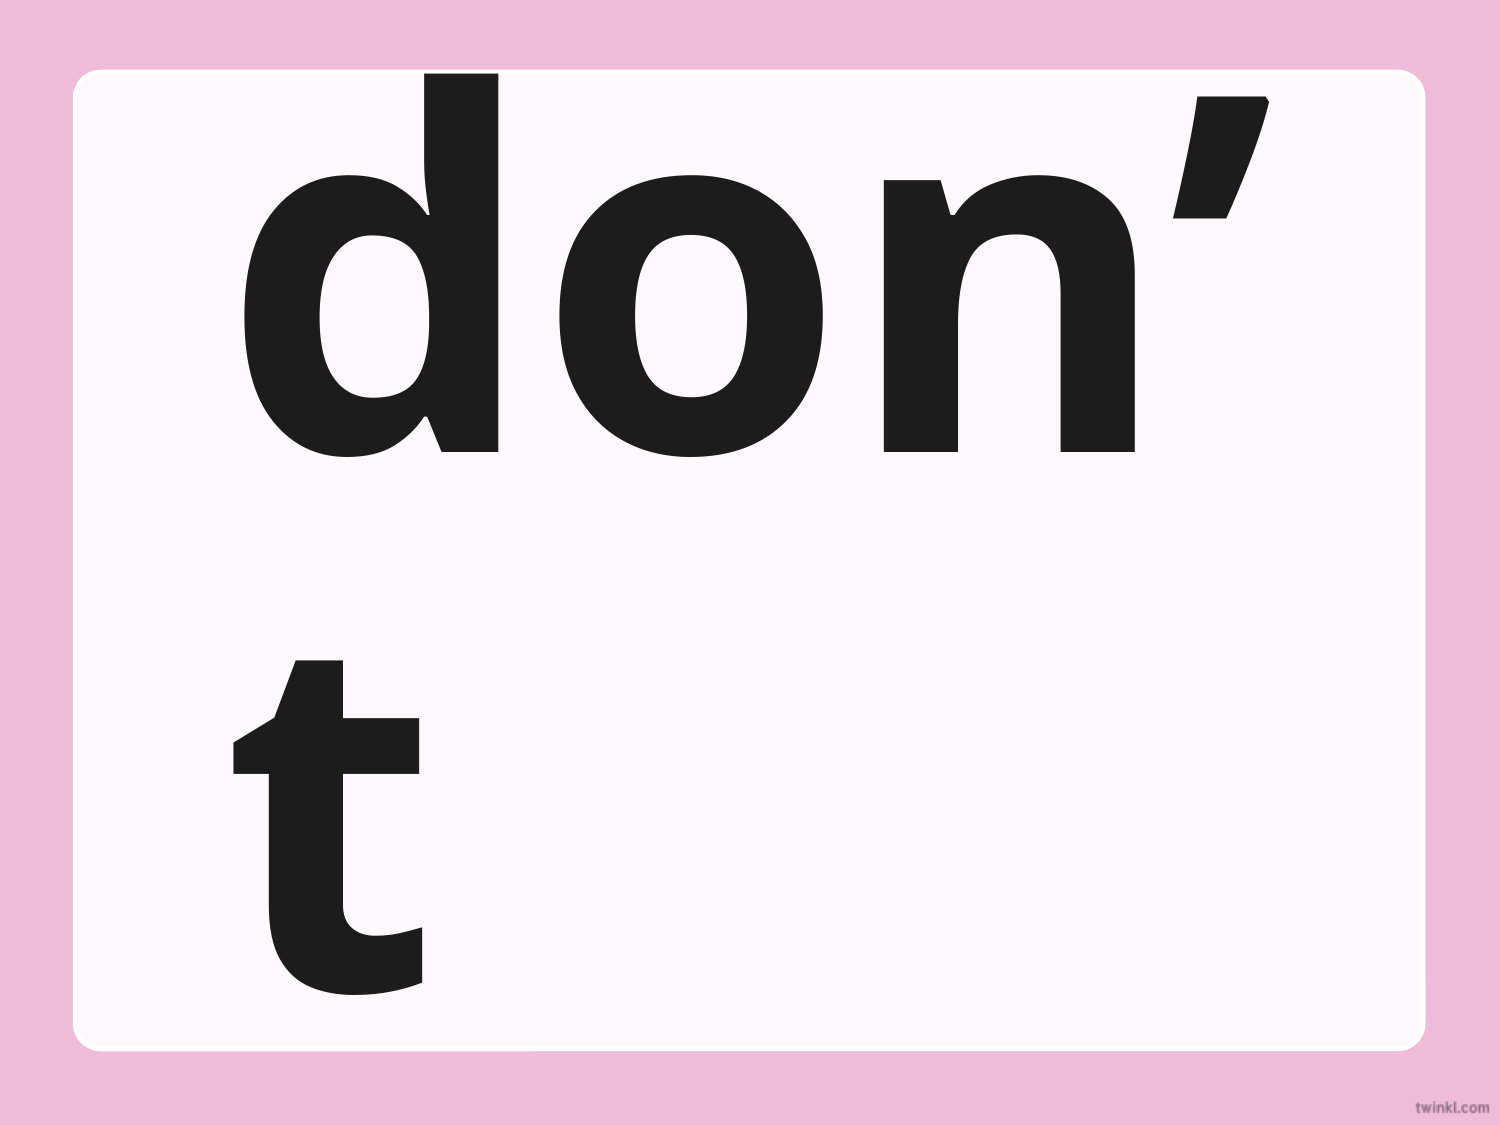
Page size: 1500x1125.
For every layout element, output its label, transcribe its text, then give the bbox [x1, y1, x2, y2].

picture [0, 0, 1500, 1125]
title don’t [75, 78, 1424, 1042]
